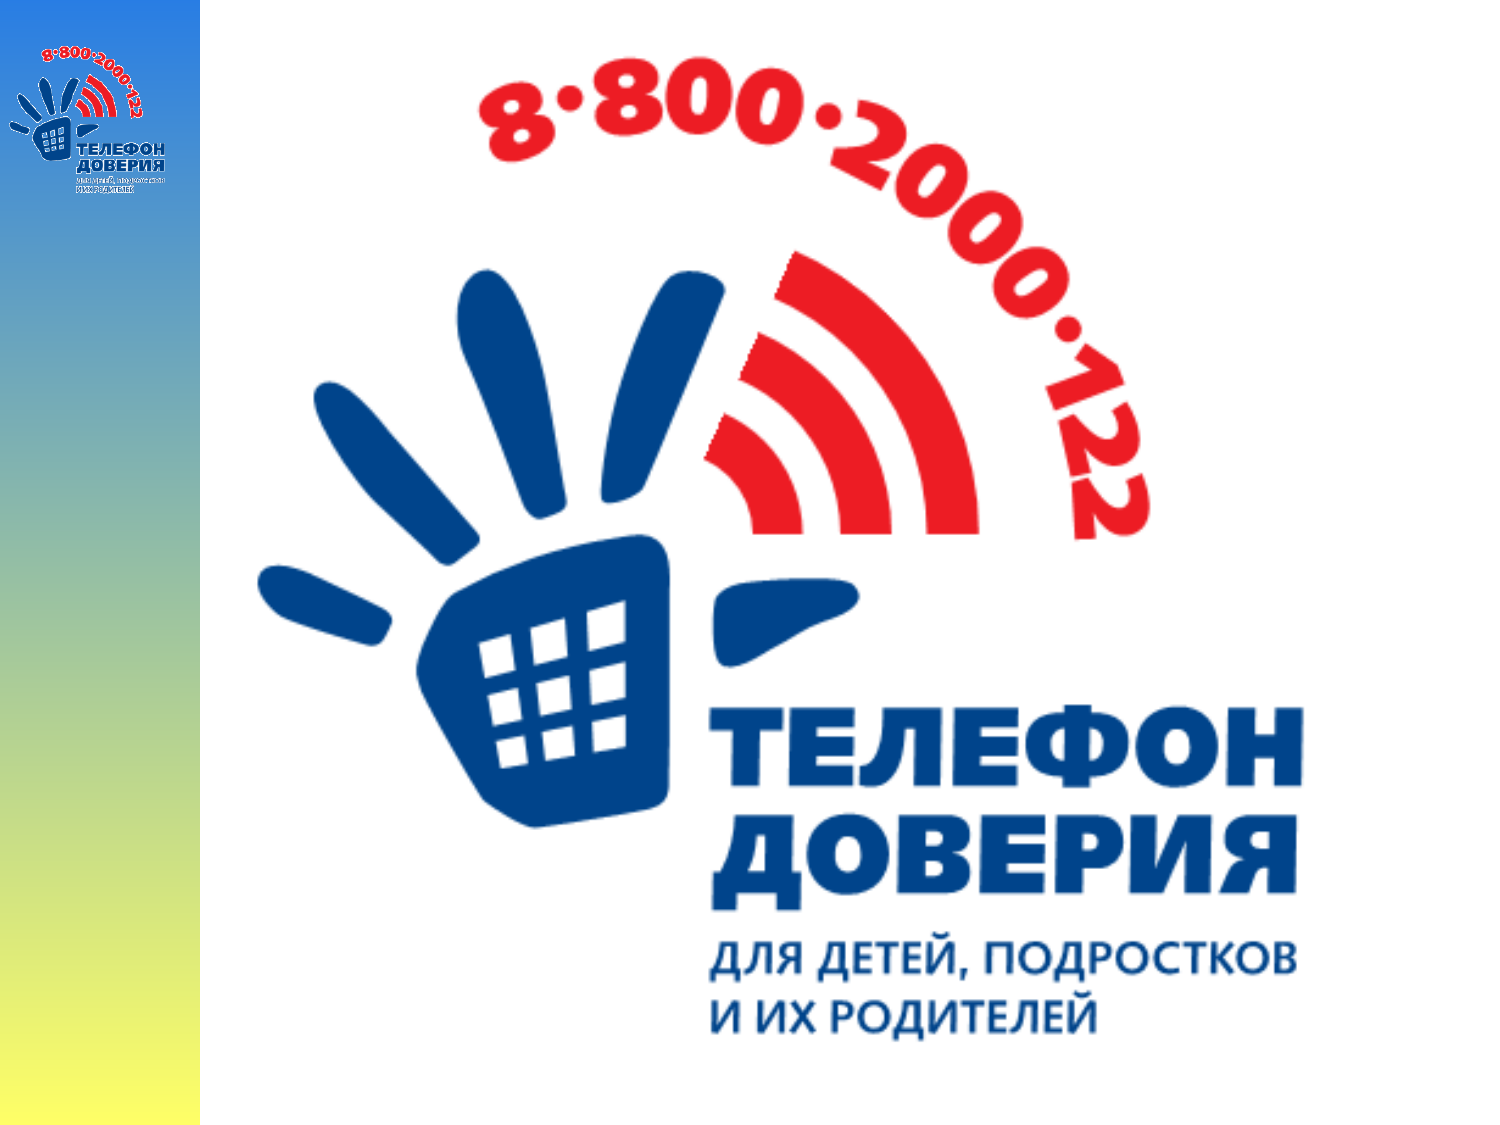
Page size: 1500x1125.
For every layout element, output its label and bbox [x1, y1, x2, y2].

picture [0, 37, 176, 206]
text_box [0, 0, 199, 1125]
picture [199, 0, 1376, 1125]
